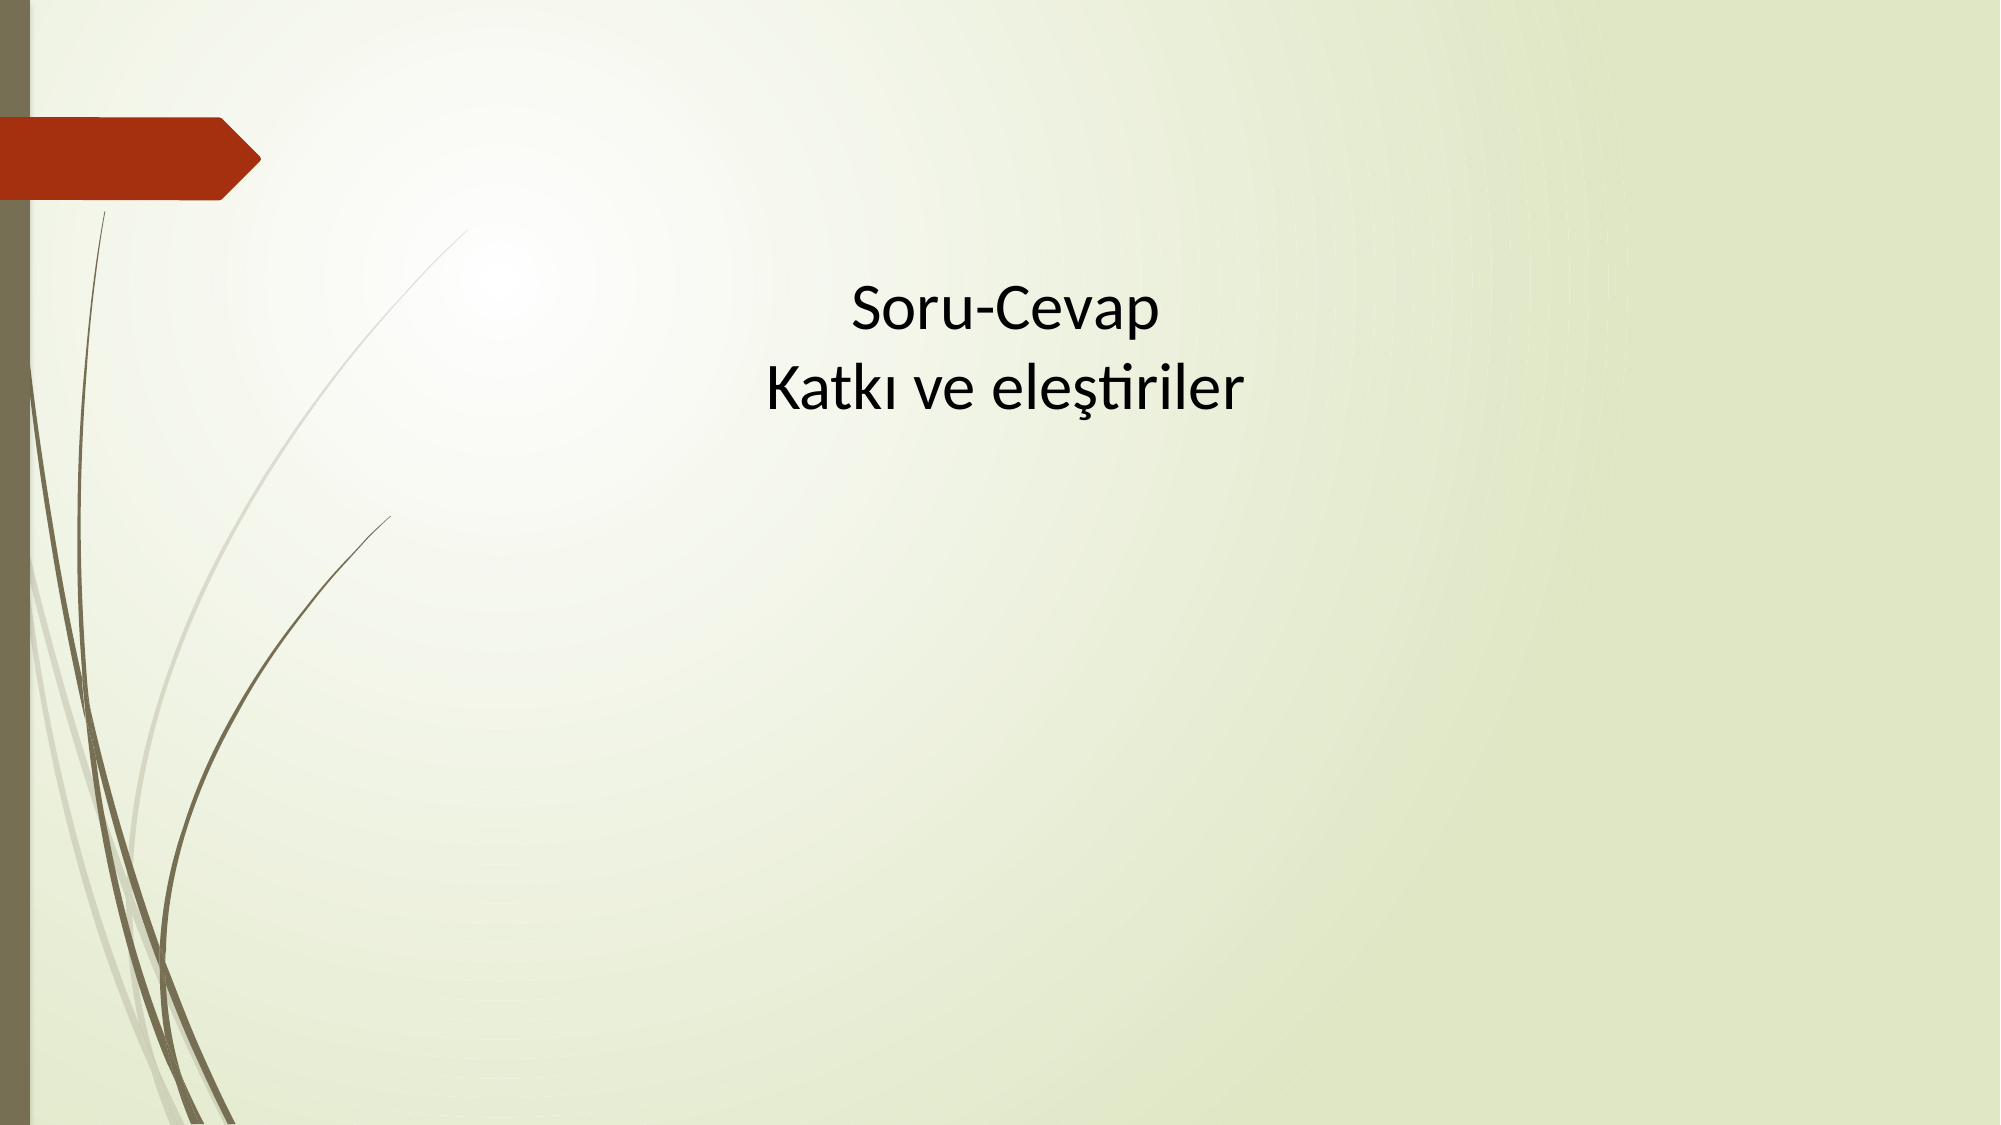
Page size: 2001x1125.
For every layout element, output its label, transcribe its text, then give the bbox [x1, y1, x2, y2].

text_box Soru-Cevap Katkı ve eleştiriler [409, 255, 1603, 430]
